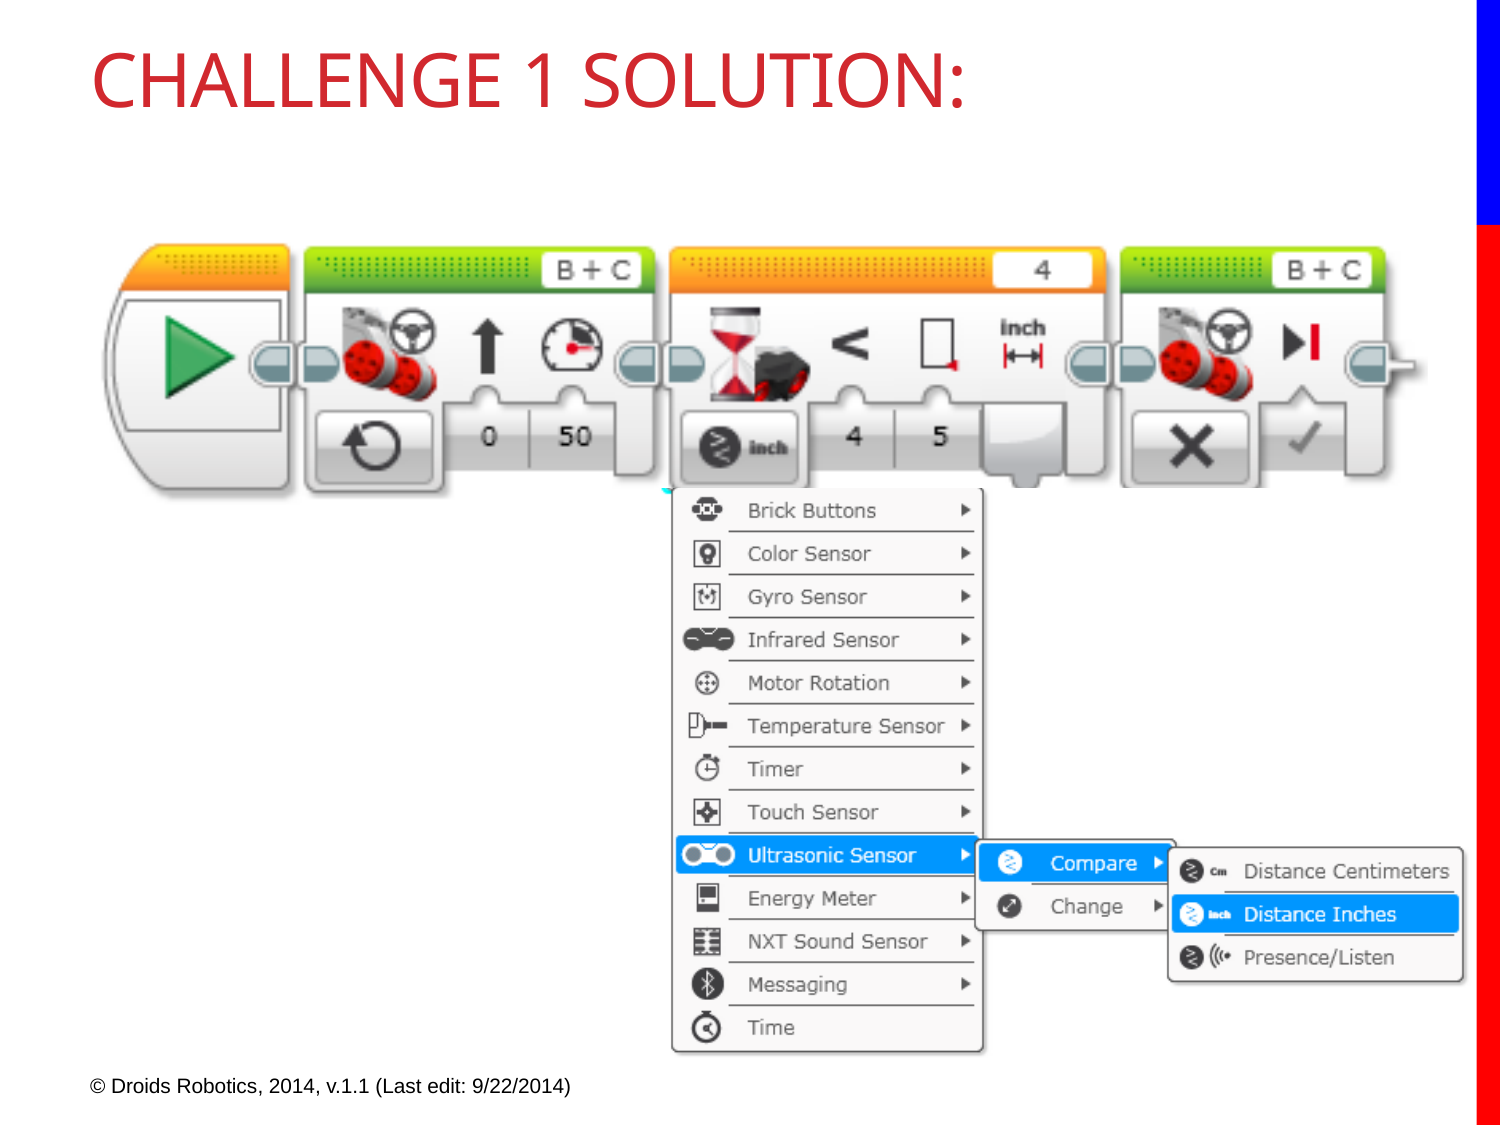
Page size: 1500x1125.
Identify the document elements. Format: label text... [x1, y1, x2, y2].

picture [653, 487, 1472, 1060]
title Challenge 1 solution: [75, 25, 1428, 142]
footer © Droids Robotics, 2014, v.1.1 (Last edit: 9/22/2014) [75, 1065, 638, 1112]
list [74, 204, 1429, 513]
